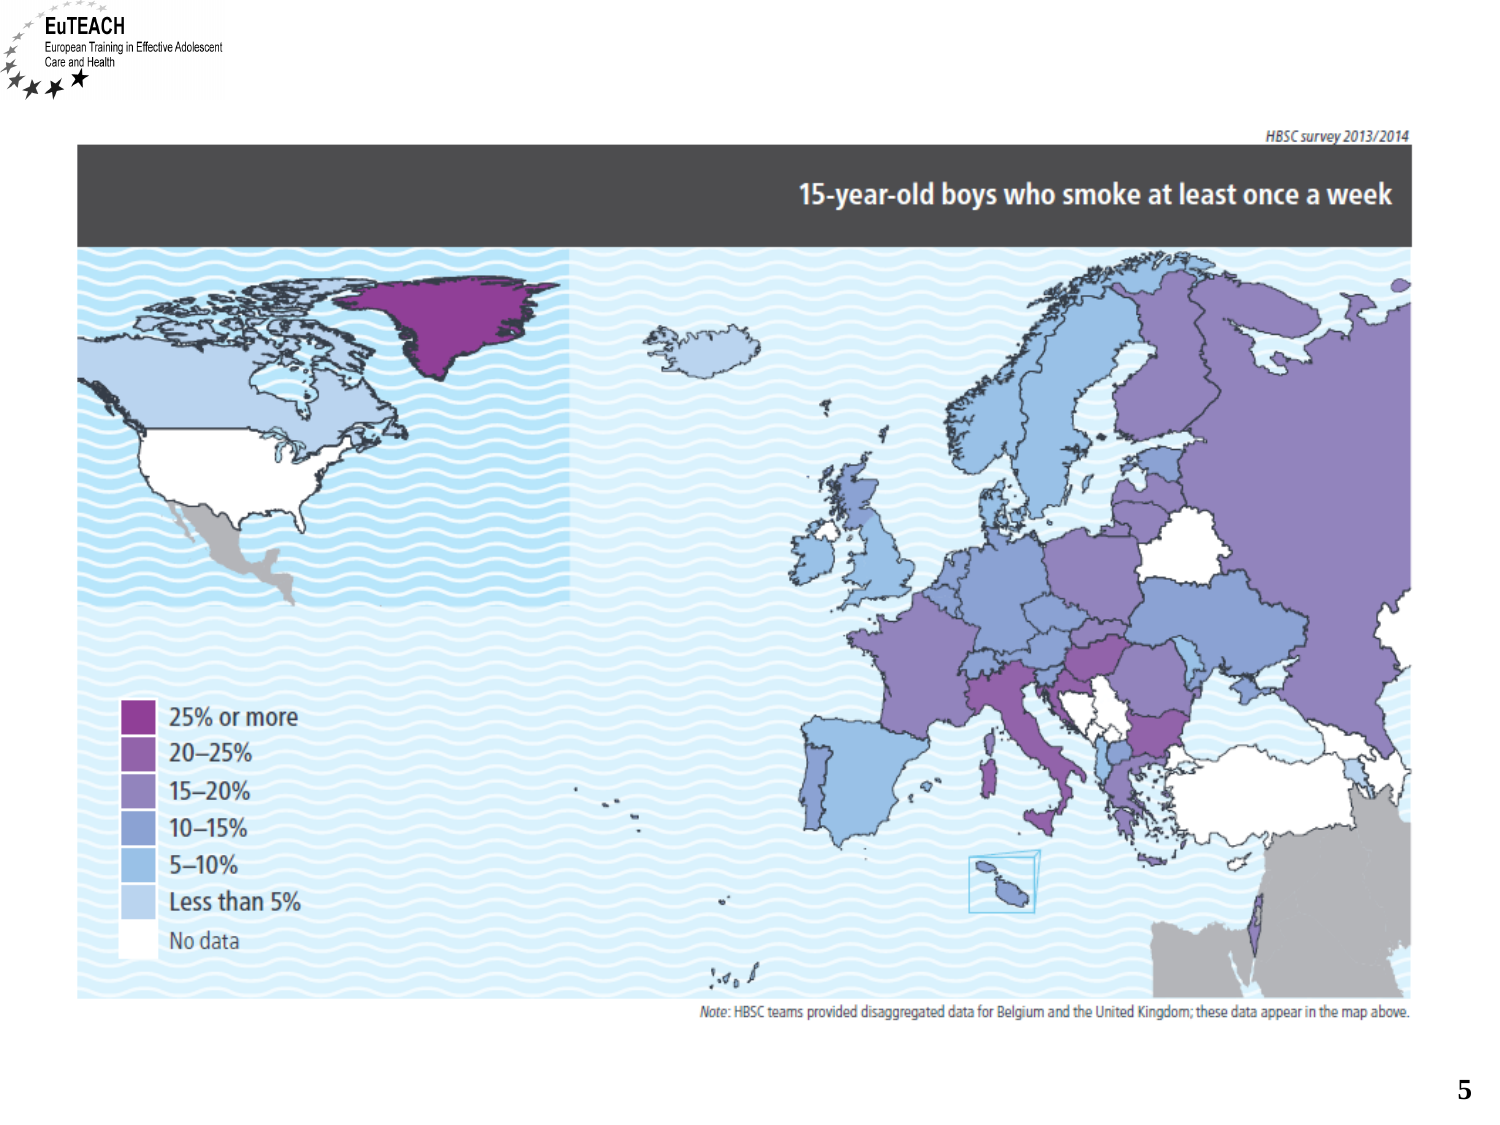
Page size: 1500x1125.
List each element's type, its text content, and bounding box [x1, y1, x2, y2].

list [59, 125, 1441, 1042]
slide_number 5 [1174, 1049, 1488, 1125]
